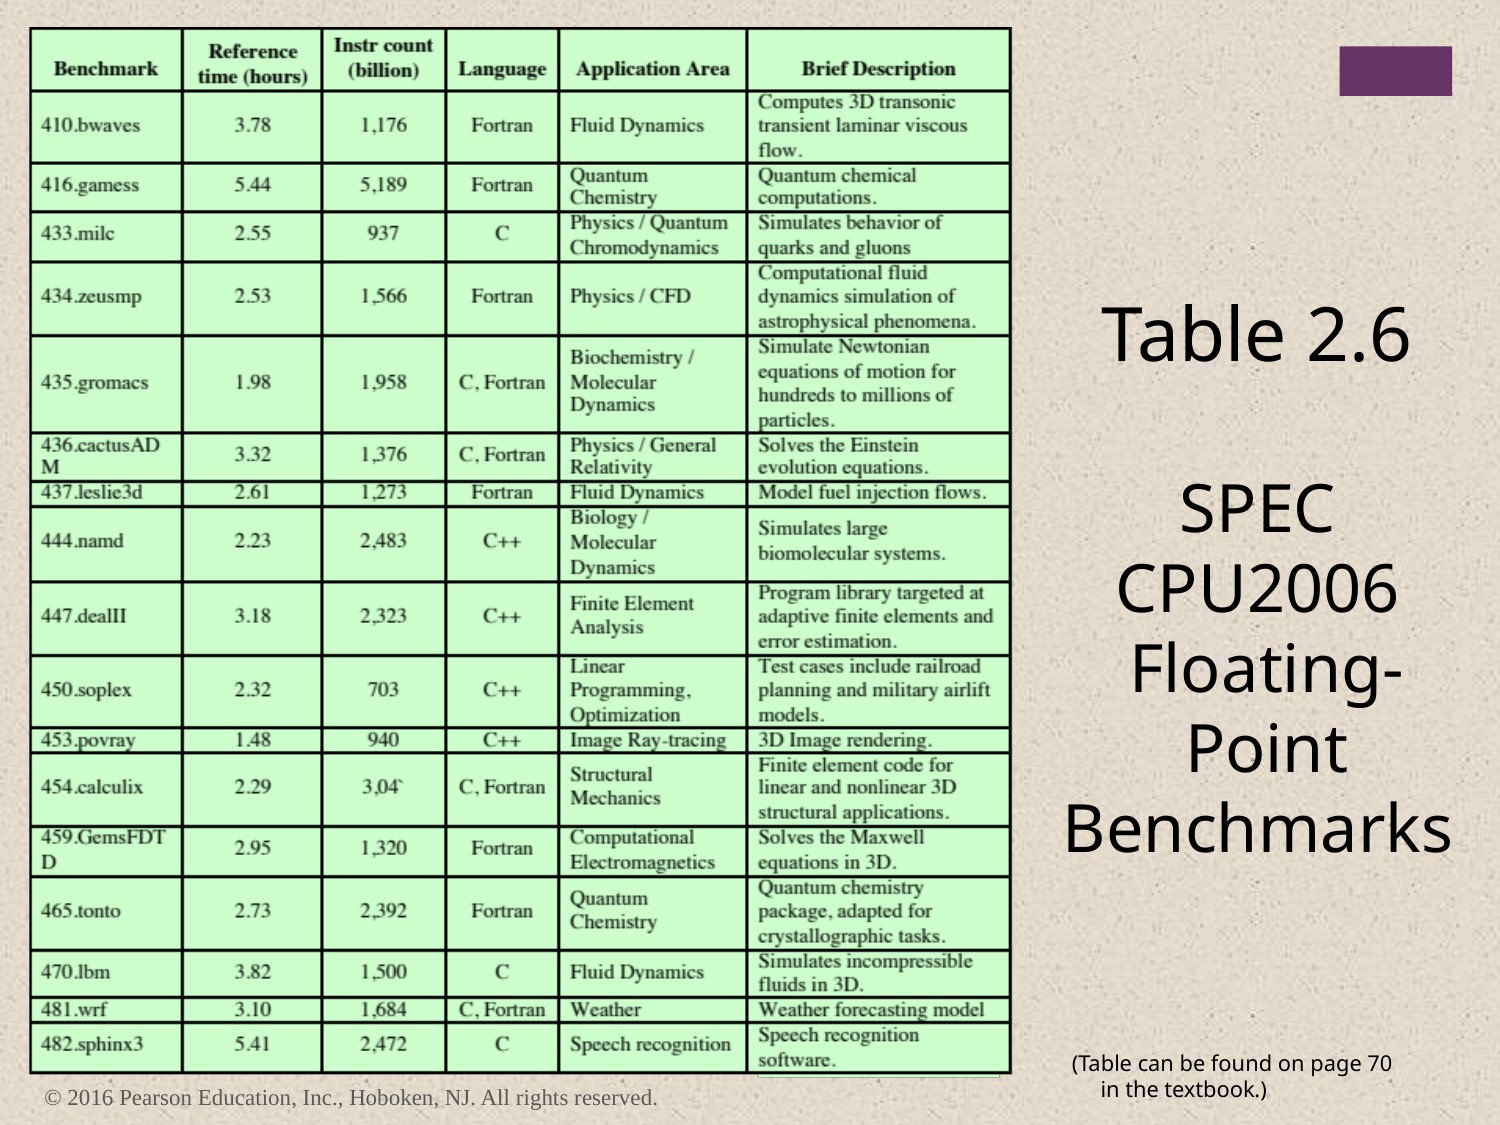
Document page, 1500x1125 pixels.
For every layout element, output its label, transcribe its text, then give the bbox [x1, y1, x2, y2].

text_box Table 2.6 SPEC CPU2006 Floating-Point Benchmarks [1033, 278, 1500, 874]
picture [1030, 472, 1500, 1125]
text_box (Table can be found on page 70 in the textbook.) [1057, 1041, 1500, 1125]
picture [0, 0, 1500, 1125]
